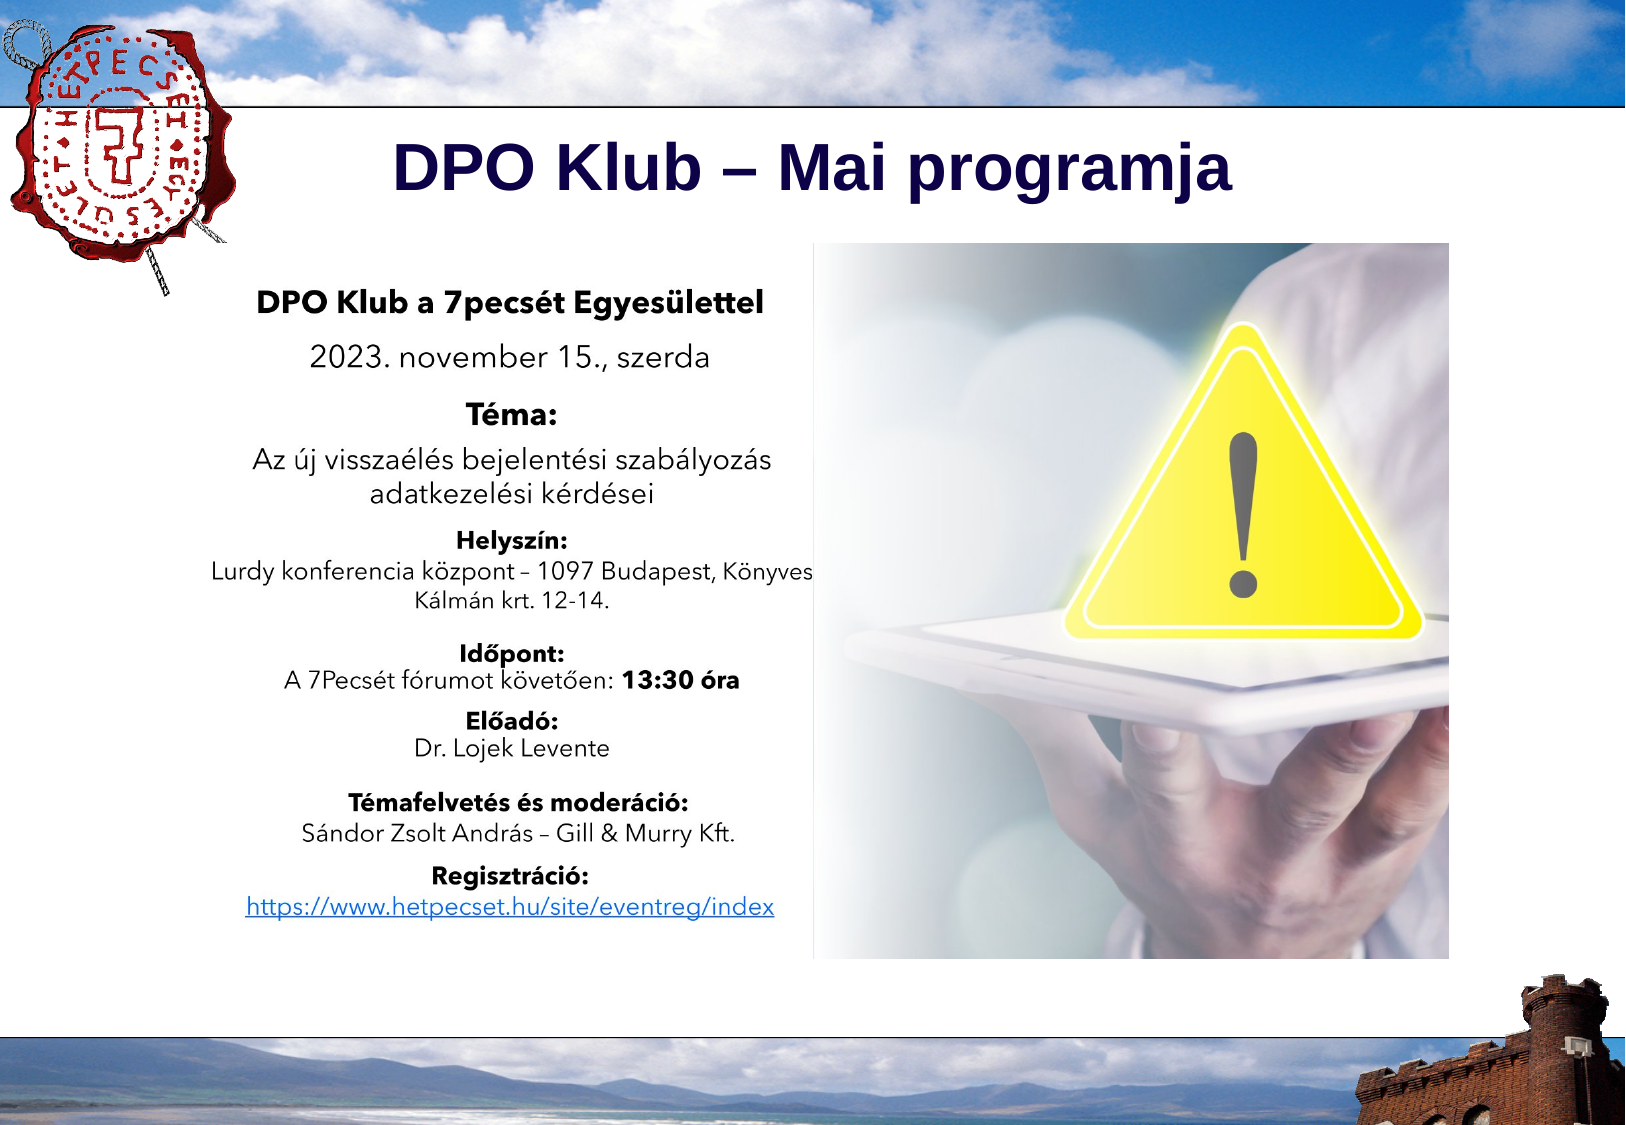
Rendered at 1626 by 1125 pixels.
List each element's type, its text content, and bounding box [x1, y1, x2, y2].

picture [1, 214, 1449, 959]
text_box DPO Klub – Mai programja [0, 113, 1625, 214]
picture [0, 974, 1625, 1125]
picture [0, 0, 1625, 113]
